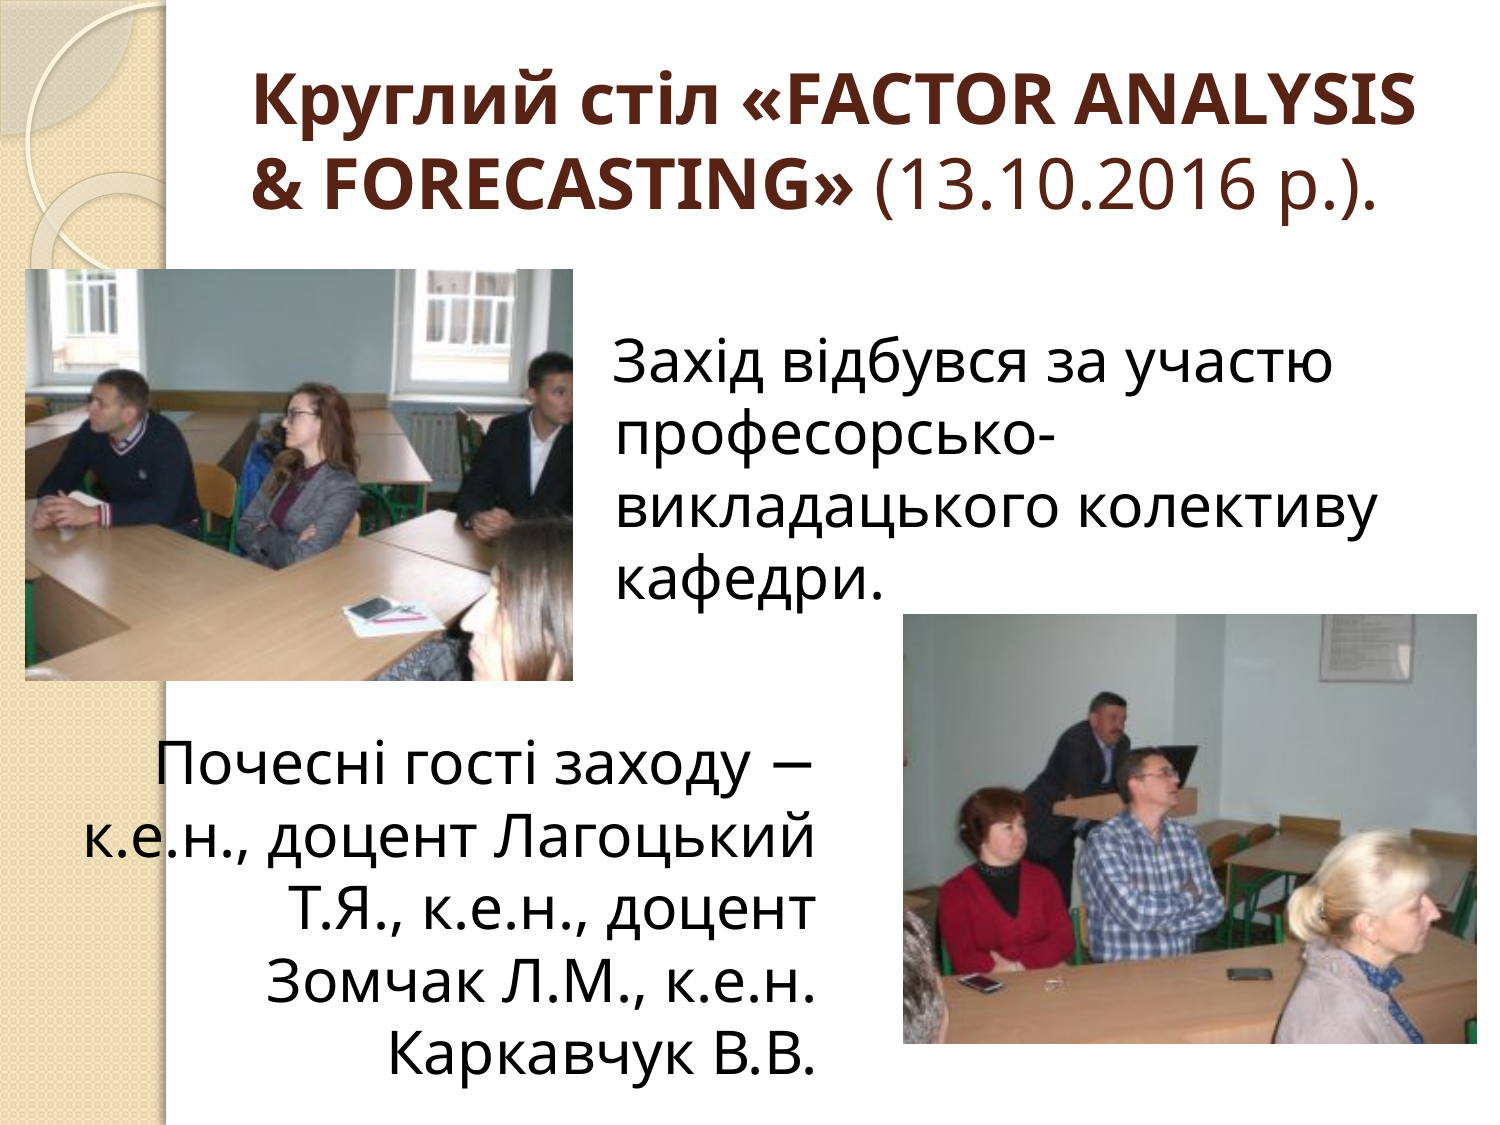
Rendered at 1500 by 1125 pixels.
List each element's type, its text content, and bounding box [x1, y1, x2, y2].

picture [25, 269, 574, 681]
picture [903, 614, 1477, 1045]
list Захід відбувся за участю професорсько-викладацького колективу кафедри. [584, 314, 1466, 681]
title Круглий стіл «FACTOR ANALYSIS & FORECASTING» (13.10.2016 р.). [235, 45, 1466, 233]
text_box Почесні гості заходу − к.е.н., доцент Лагоцький Т.Я., к.е.н., доцент Зомчак Л.М., к.е.н. Каркавчук В.В. [53, 716, 833, 1094]
